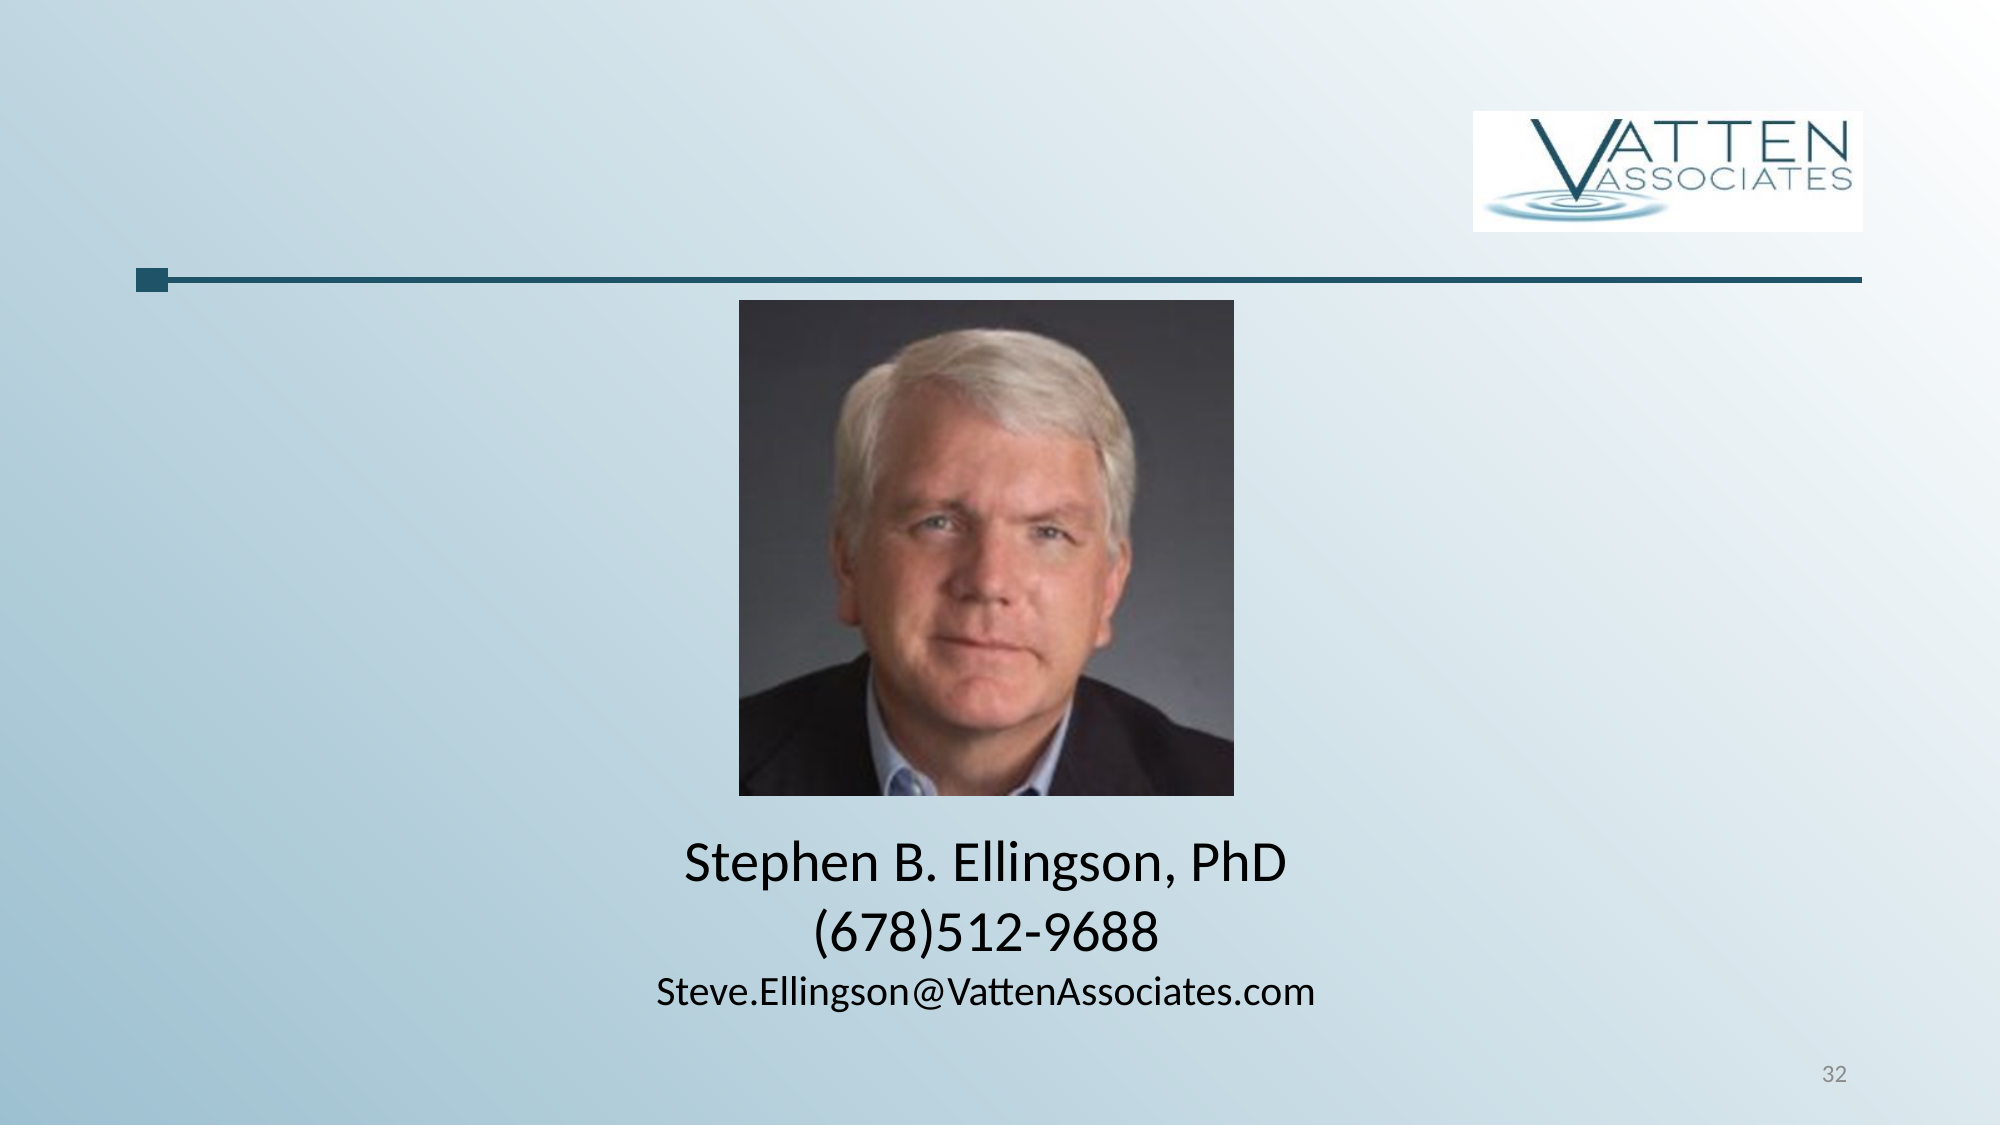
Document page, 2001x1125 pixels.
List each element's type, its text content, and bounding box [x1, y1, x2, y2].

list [738, 300, 1234, 796]
text_box Stephen B. Ellingson, PhD (678)512-9688 Steve.Ellingson@VattenAssociates.com [630, 816, 1342, 1021]
picture [1473, 111, 1863, 232]
slide_number 32 [1412, 1042, 1863, 1103]
